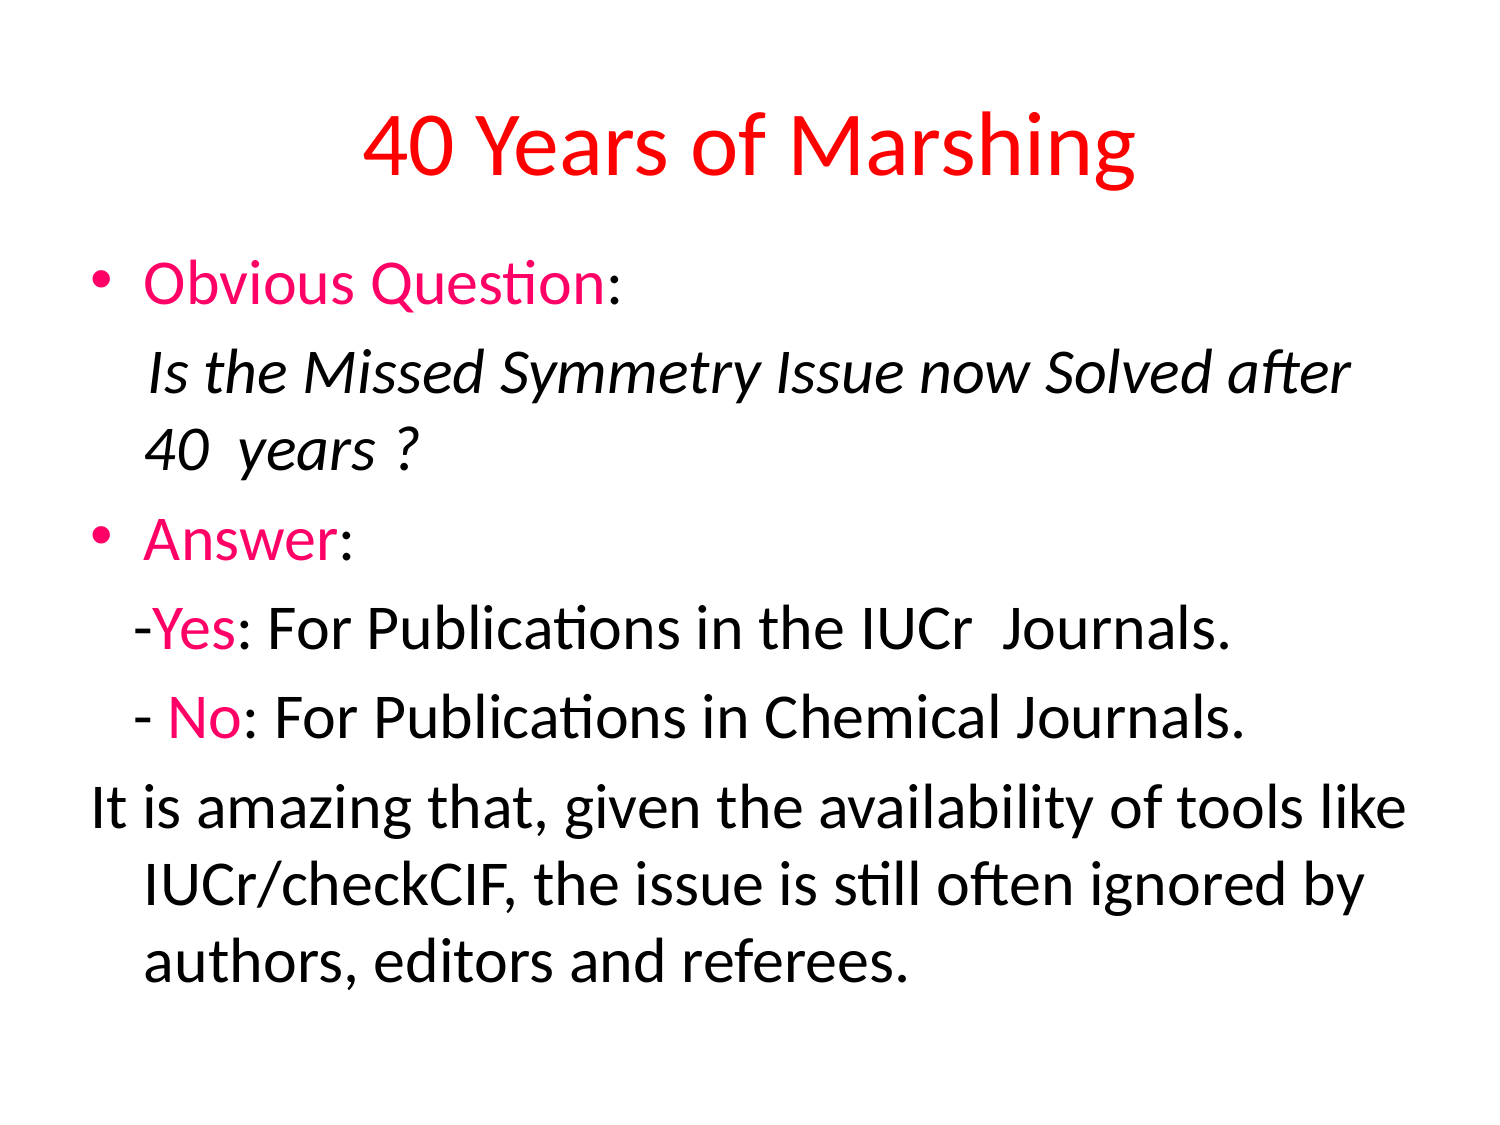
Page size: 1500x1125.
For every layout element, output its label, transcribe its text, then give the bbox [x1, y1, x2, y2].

list Obvious Question: Is the Missed Symmetry Issue now Solved after 40 years ? Answer: -Yes: For Publications in the IUCr Journals. - No: For Publications in Chemical Journals. It is amazing that, given the availability of tools like IUCr/checkCIF, the issue is still often ignored by authors, editors and referees. [75, 232, 1425, 1005]
title 40 Years of Marshing [75, 45, 1425, 232]
